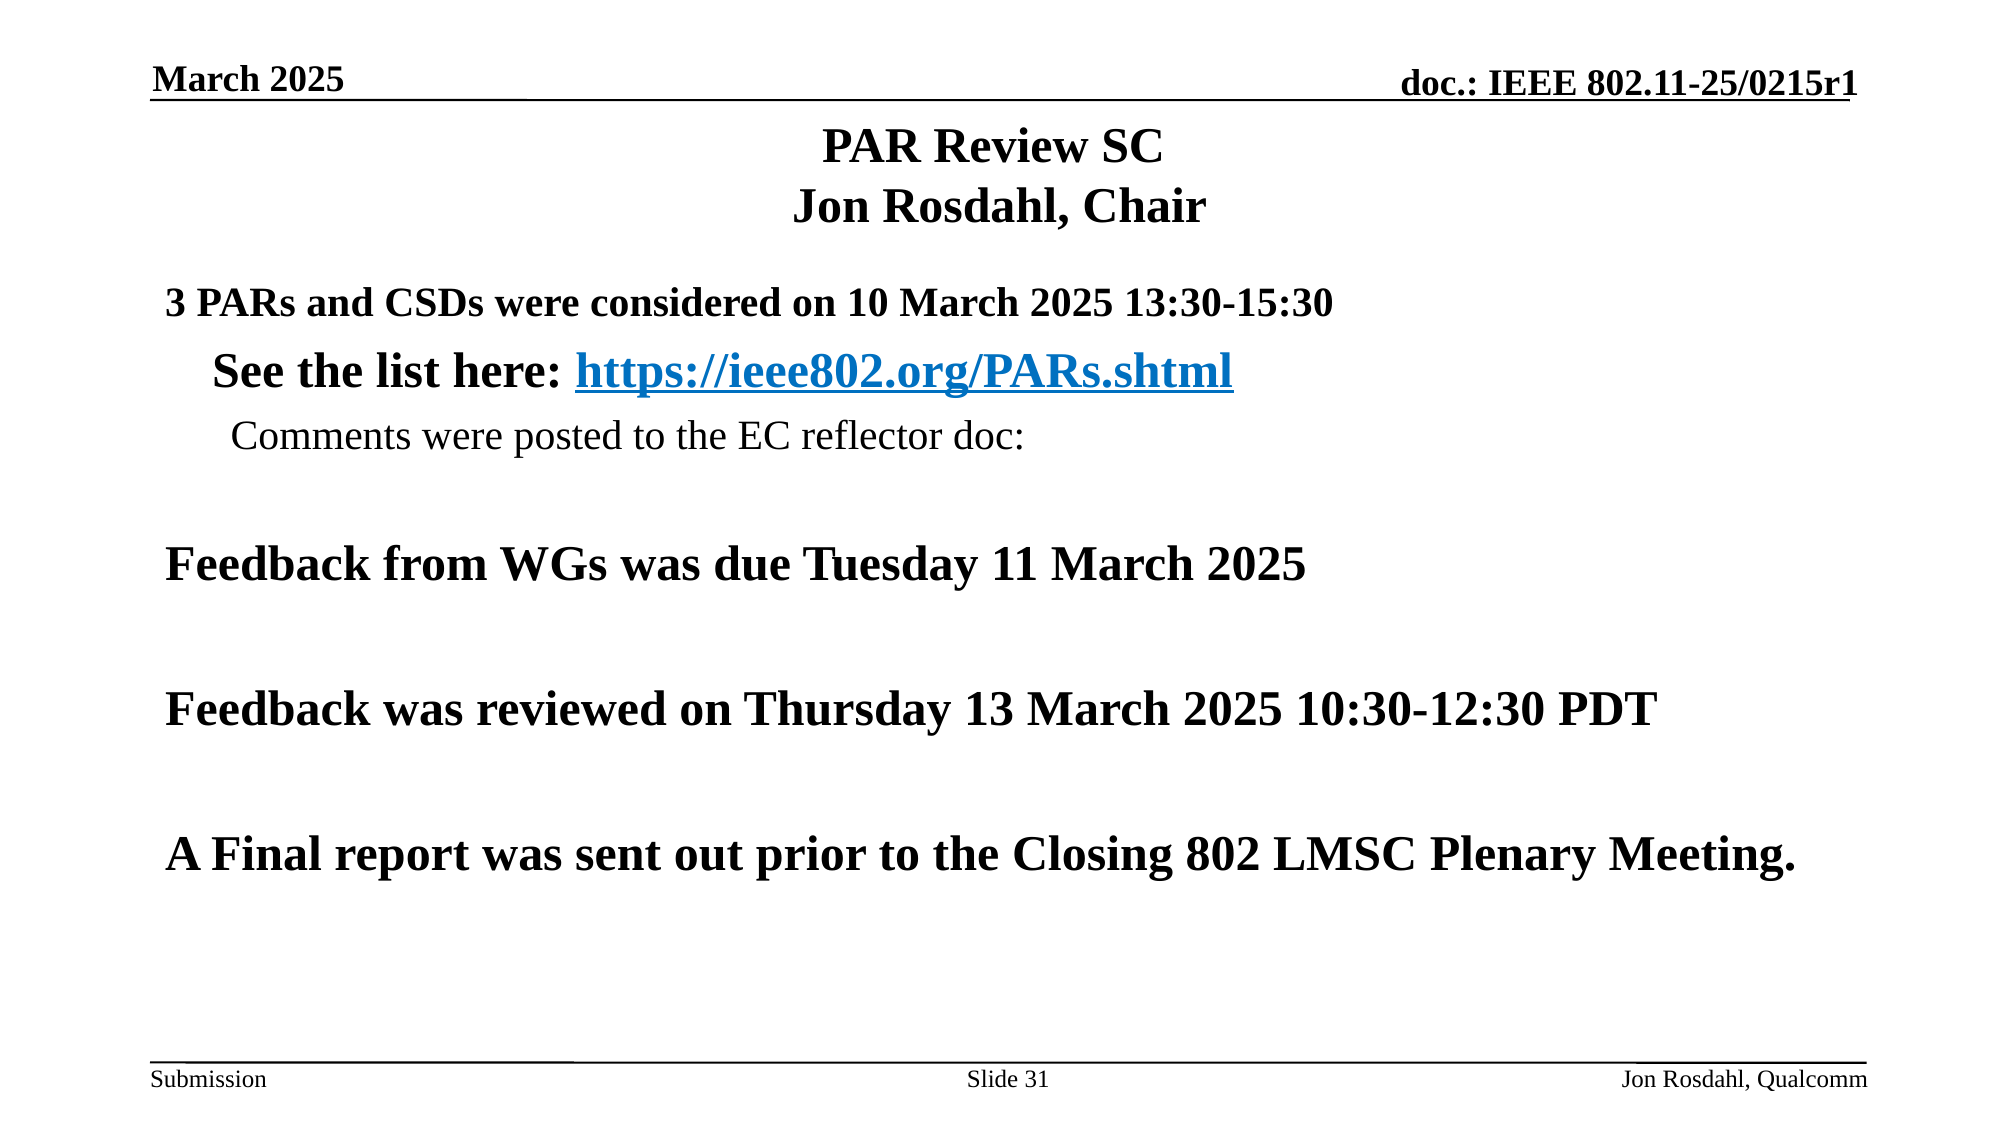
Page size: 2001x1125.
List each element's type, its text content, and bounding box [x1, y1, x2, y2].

title PAR Review SC Jon Rosdahl, Chair [149, 112, 1850, 232]
footer Jon Rosdahl, Qualcomm [1171, 1061, 1869, 1093]
list 3 PARs and CSDs were considered on 10 March 2025 13:30-15:30 See the list here: https://ieee802.org/PARs.shtml Comments were posted to the EC reflector doc: Feedback from WGs was due Tuesday 11 March 2025 Feedback was reviewed on Thursday 13 March 2025 10:30-12:30 PDT A Final report was sent out prior to the Closing 802 LMSC Plenary Meeting. [149, 266, 1850, 1000]
slide_number Slide 31 [950, 1061, 1067, 1123]
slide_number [152, 54, 563, 100]
